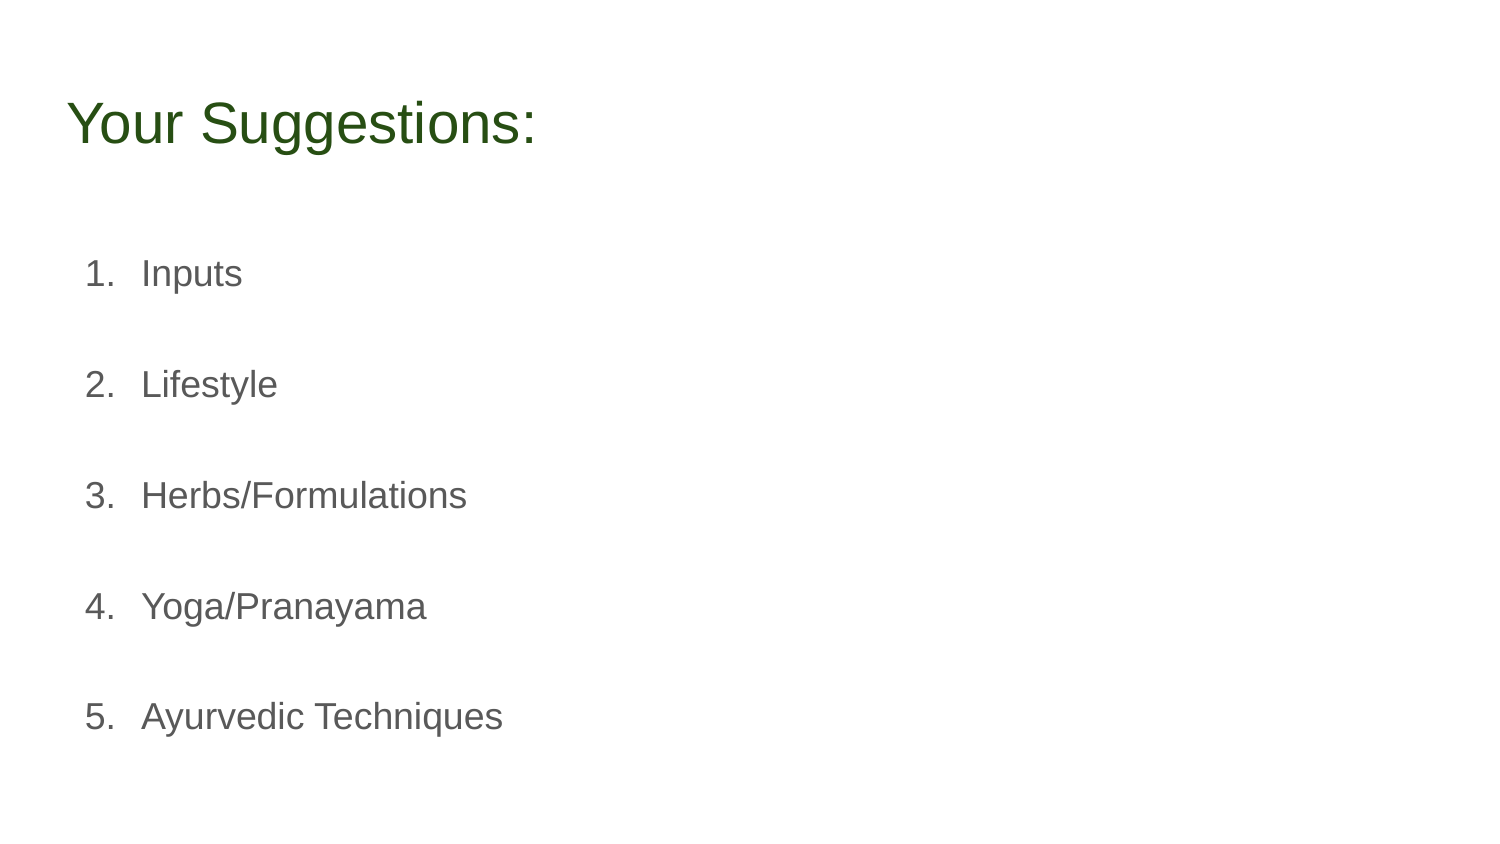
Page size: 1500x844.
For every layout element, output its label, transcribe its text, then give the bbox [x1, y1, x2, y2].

list Inputs Lifestyle Herbs/Formulations Yoga/Pranayama Ayurvedic Techniques [51, 189, 1449, 750]
title Your Suggestions: [51, 70, 1449, 165]
